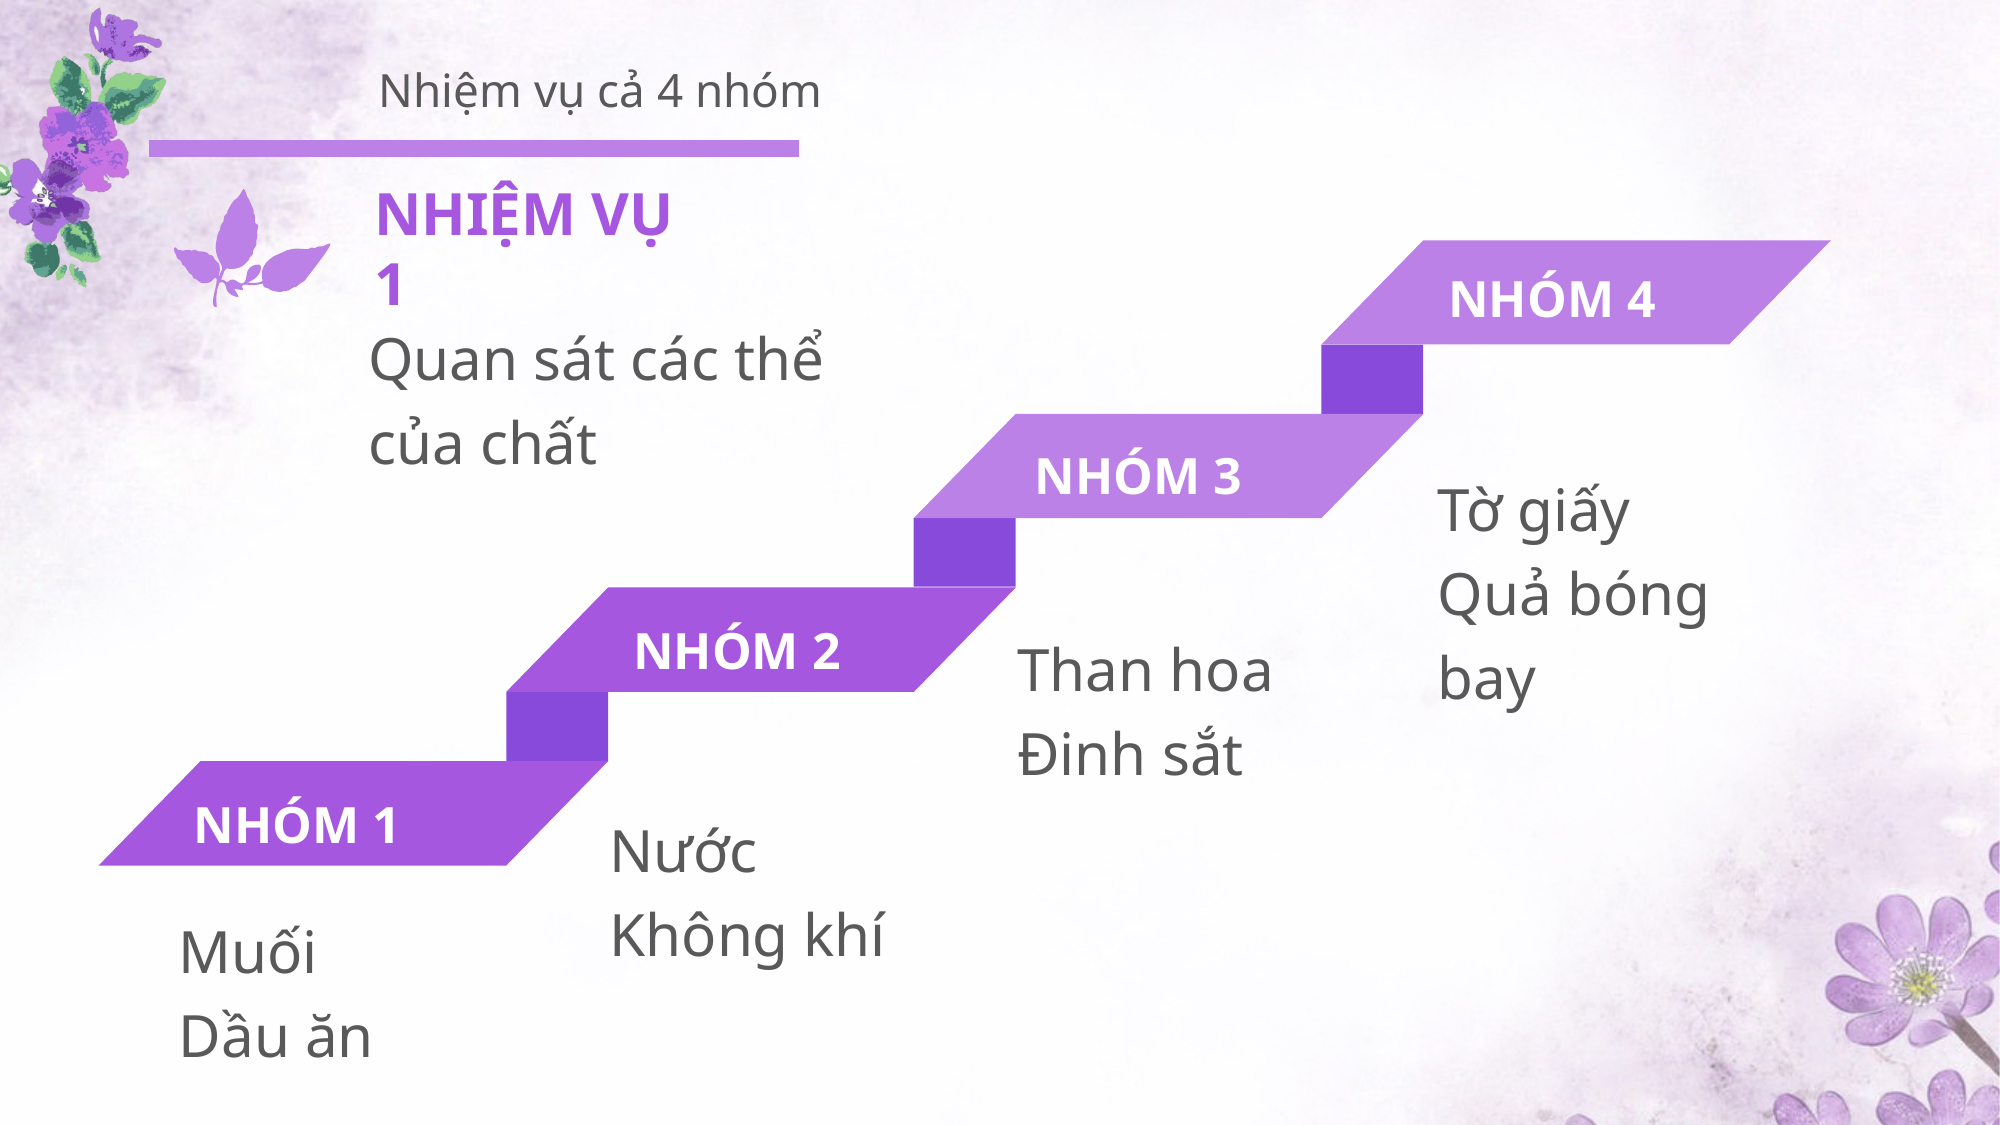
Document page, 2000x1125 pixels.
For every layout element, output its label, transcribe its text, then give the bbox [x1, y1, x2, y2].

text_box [353, 230, 949, 394]
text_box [1321, 240, 1832, 345]
text_box [1321, 352, 1424, 413]
text_box Tờ giấy Quả bóng bay [1423, 451, 1756, 719]
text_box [98, 760, 609, 866]
text_box Than hoa Đinh sắt [1002, 611, 1335, 795]
text_box Nhiệm vụ cả 4 nhóm [148, 53, 1054, 124]
text_box Nước Không khí [595, 792, 928, 976]
text_box [913, 526, 1016, 586]
text_box [506, 700, 609, 760]
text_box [506, 587, 1017, 693]
text_box [172, 187, 333, 310]
picture [0, 0, 2000, 1125]
text_box Muối Dầu ăn [163, 893, 497, 1077]
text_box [913, 413, 1424, 519]
